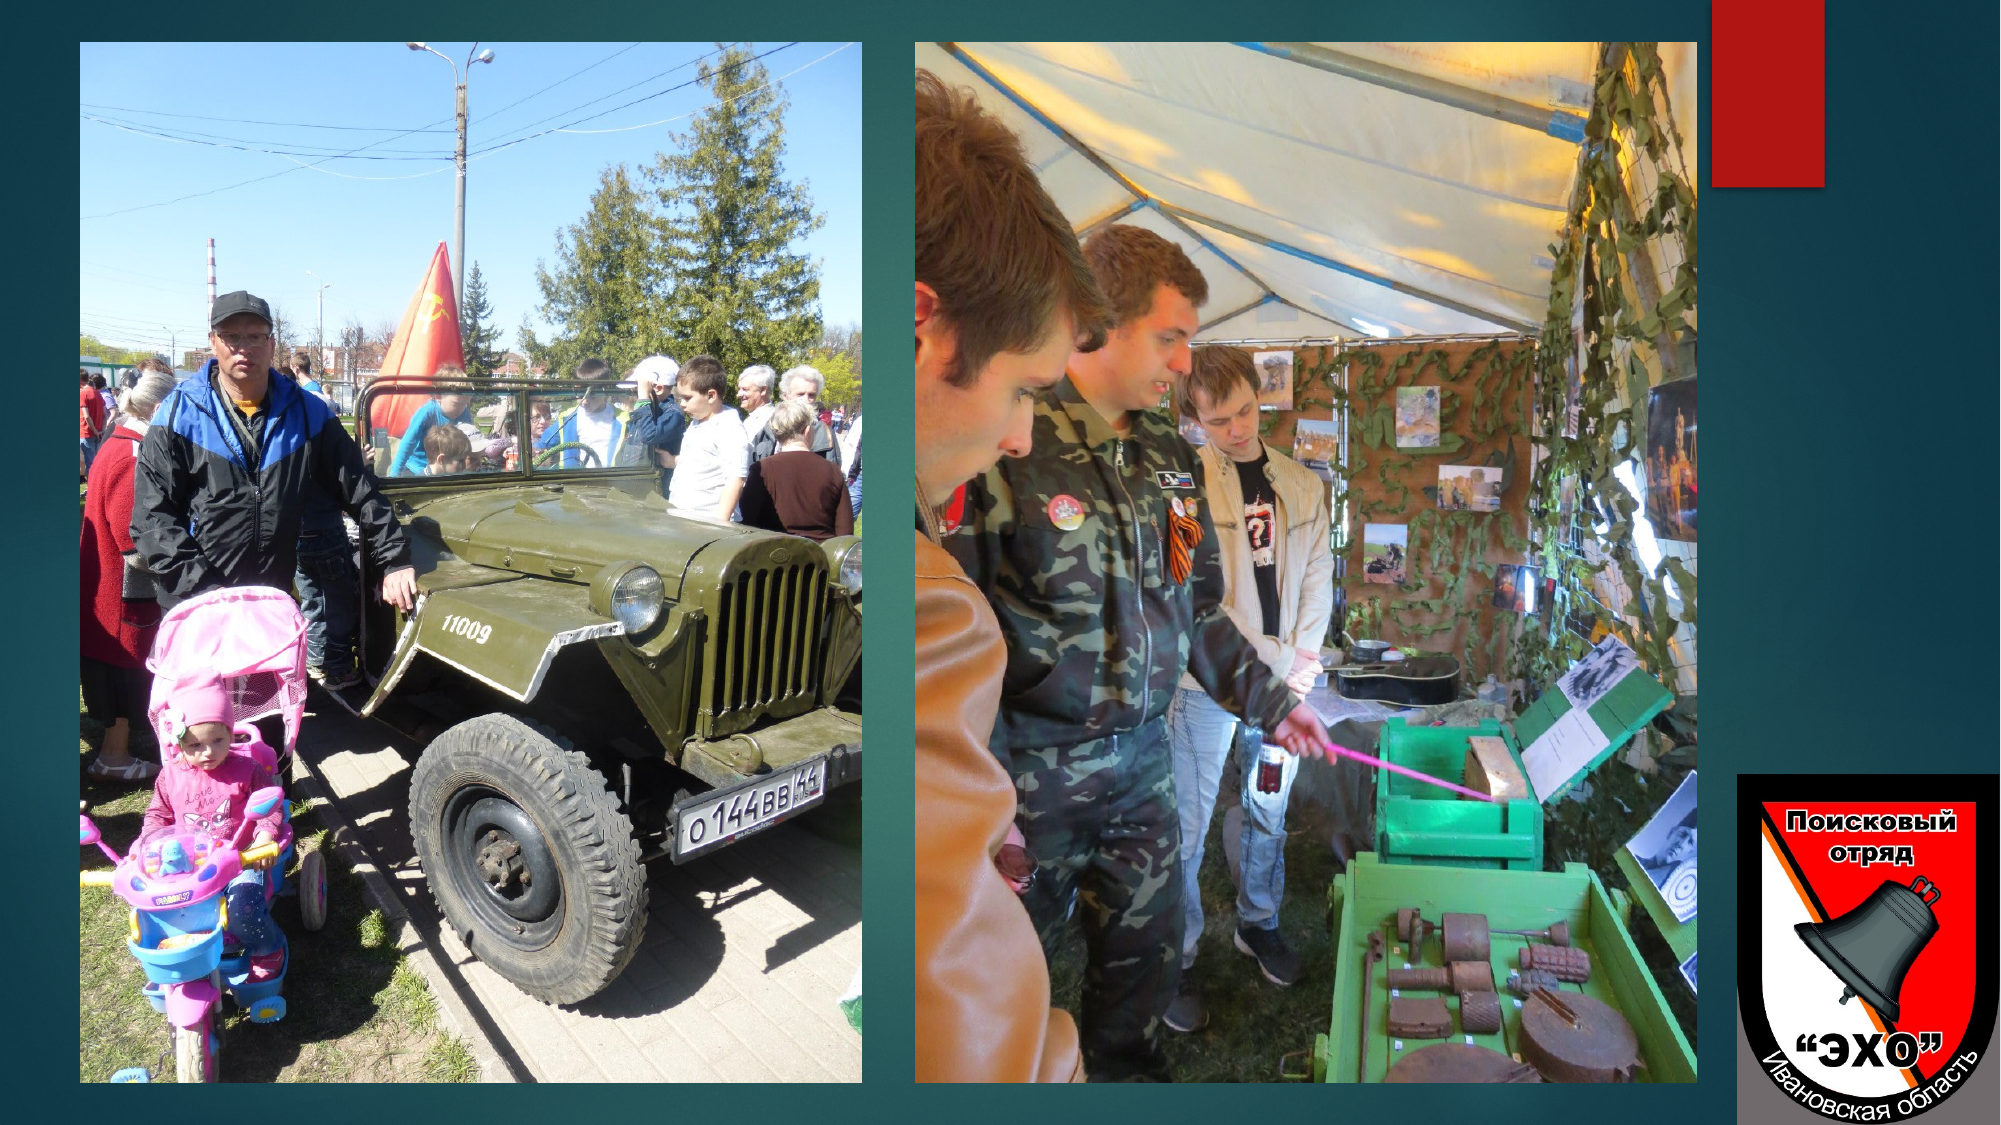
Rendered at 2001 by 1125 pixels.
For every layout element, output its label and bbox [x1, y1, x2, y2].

picture [915, 0, 1697, 1125]
picture [1736, 774, 2000, 1125]
picture [0, 41, 862, 1125]
